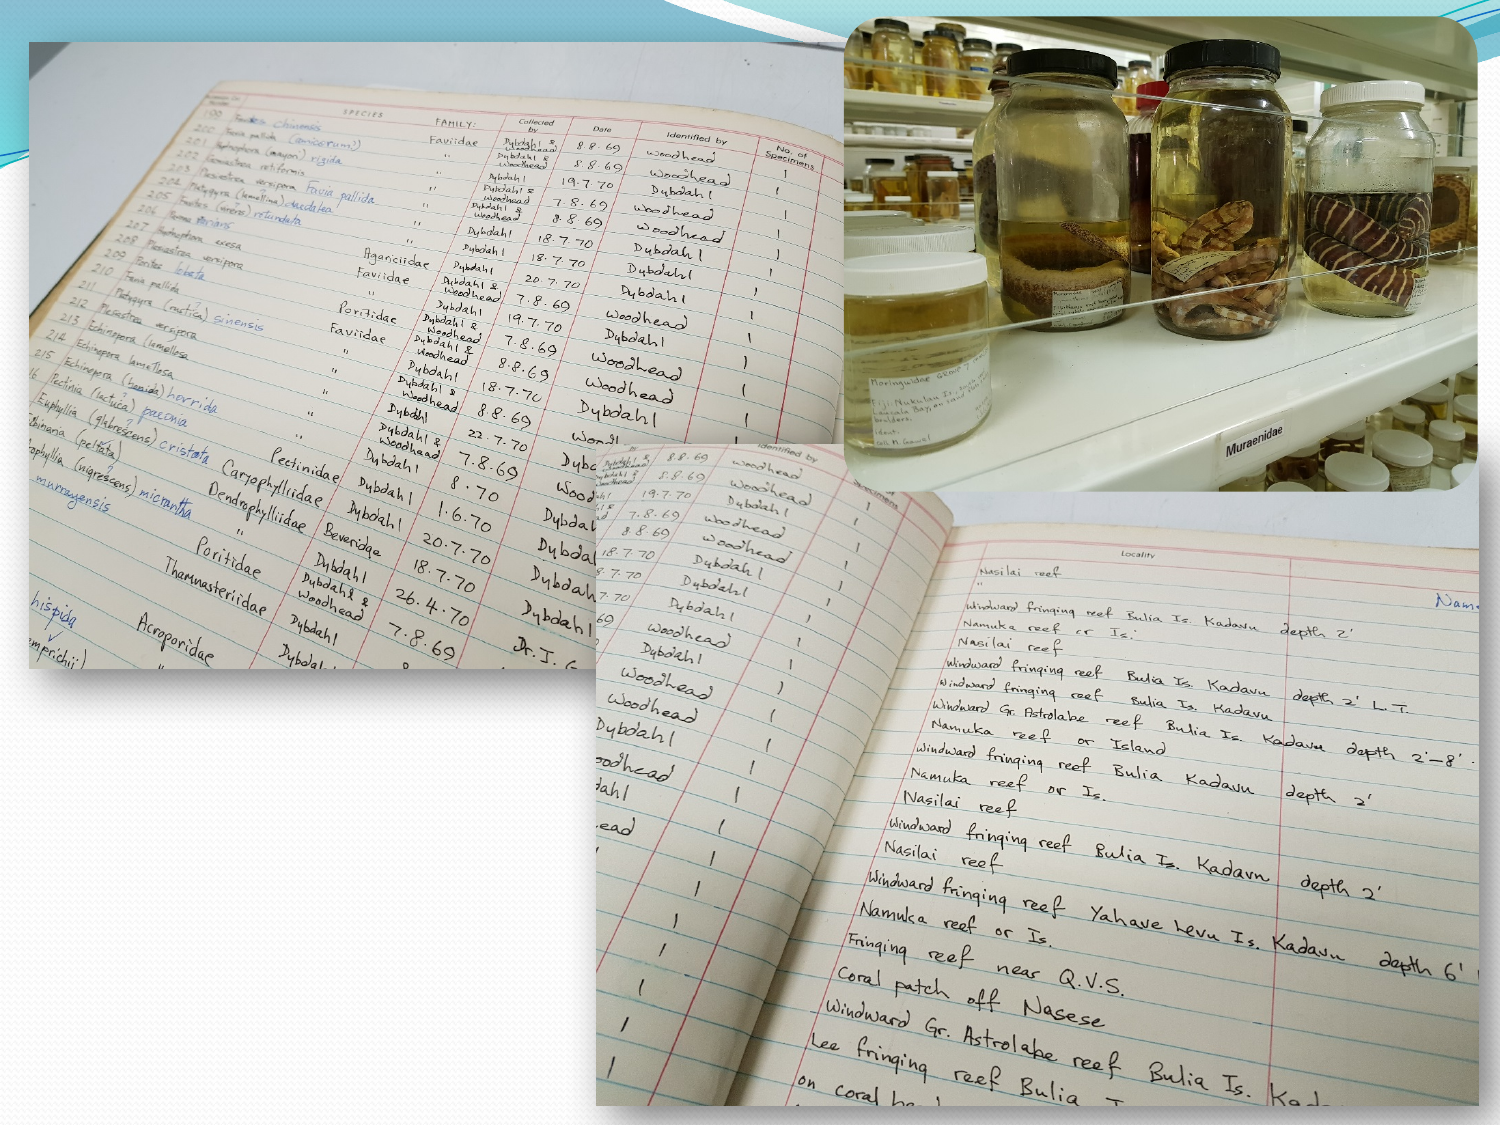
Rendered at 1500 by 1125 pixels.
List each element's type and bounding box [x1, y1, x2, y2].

list [29, 42, 836, 670]
picture [596, 444, 1479, 1107]
picture [843, 16, 1478, 492]
